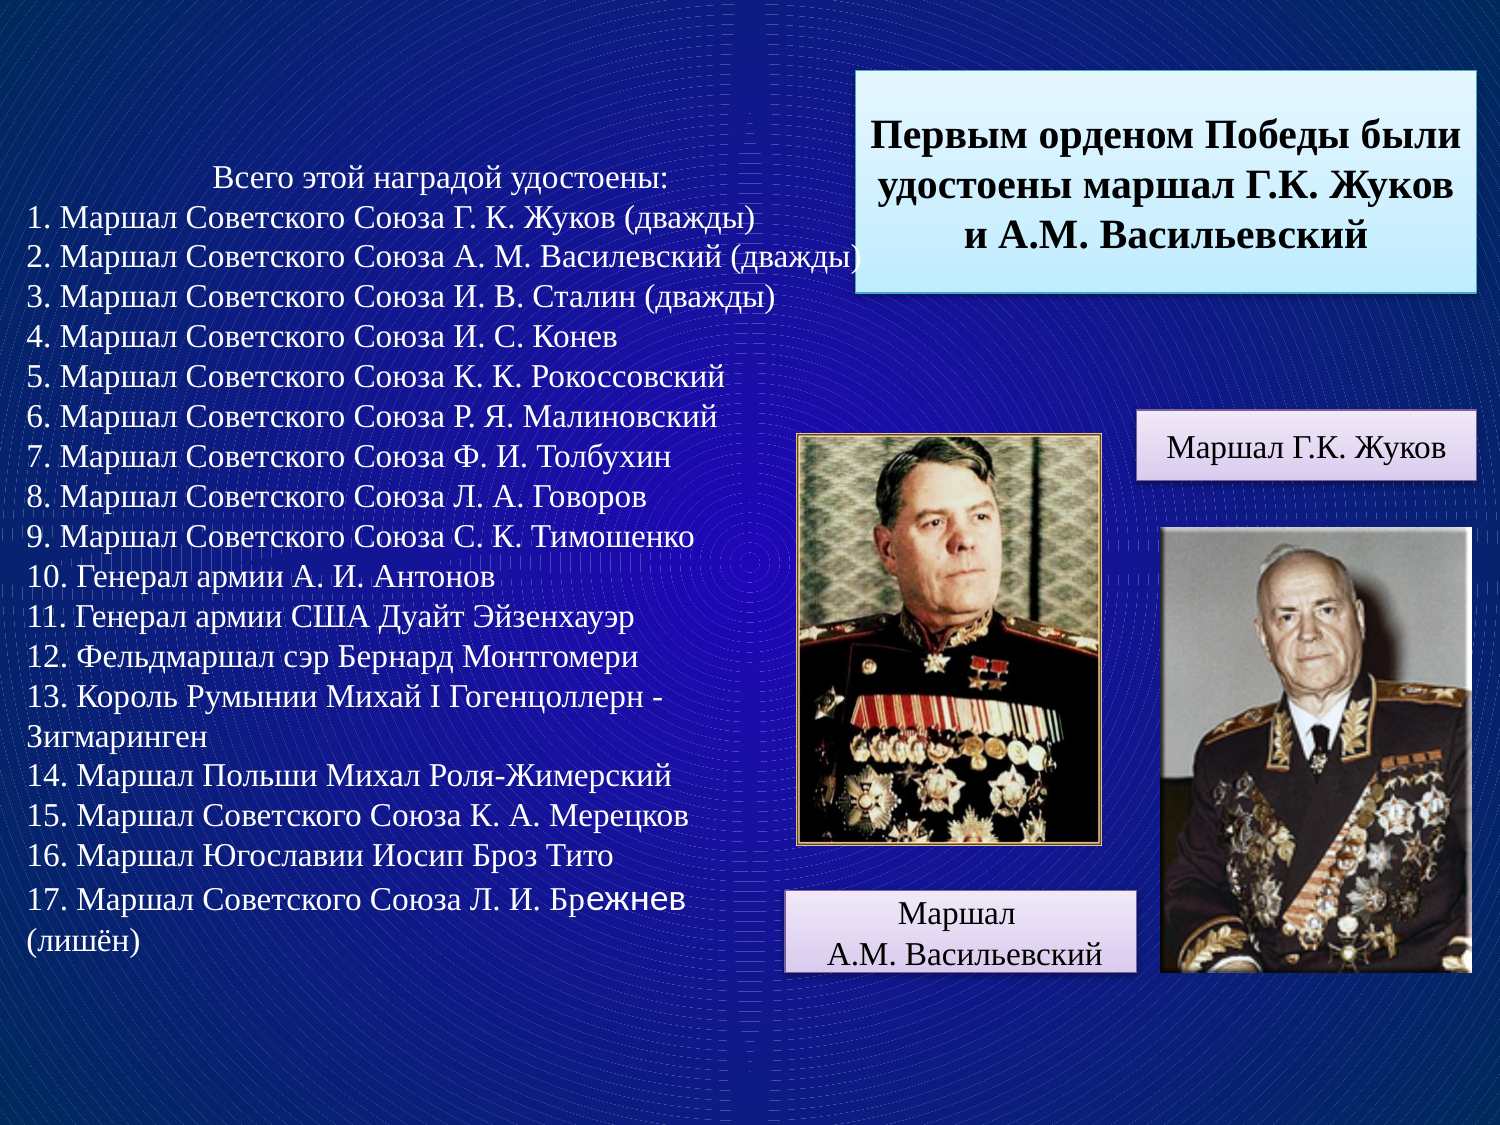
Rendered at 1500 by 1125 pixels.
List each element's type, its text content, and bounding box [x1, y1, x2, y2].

text_box Маршал Г.К. Жуков [1136, 409, 1477, 481]
text_box Первым орденом Победы были удостоены маршал Г.К. Жуков и А.М. Васильевский [855, 70, 1477, 294]
picture [796, 433, 1102, 846]
picture [1159, 527, 1472, 973]
text_box Маршал А.М. Васильевский [914, 890, 1137, 973]
text_box Всего этой наградой удостоены: 1. Маршал Советского Союза Г. К. Жуков (дважды) 2. Маршал Советского Союза А. М. Василевский (дважды) 3. Маршал Советского Союза И. В. Сталин (дважды) 4. Маршал Советского Союза И. С. Конев 5. Маршал Советского Союза К. К. Рокоссовский 6. Маршал Советского Союза Р. Я. Малиновский 7. Маршал Советского Союза Ф. И. Толбухин 8. Маршал Советского Союза Л. А. Говоров 9. Маршал Советского Союза С. К. Тимошенко 10. Генерал армии А. И. Антонов 11. Генерал армии США Дуайт Эйзенхауэр 12. Фельдмаршал сэр Бернард Монтгомери 13. Король Румынии Михай I Гогенцоллерн - Зигмаринген 14. Маршал Польши Михал Роля-Жимерский 15. Маршал Советского Союза К. А. Мерецков 16. Маршал Югославии Иосип Броз Тито 17. Маршал Советского Союза Л. И. Брежнев (лишён) [0, 44, 928, 1069]
